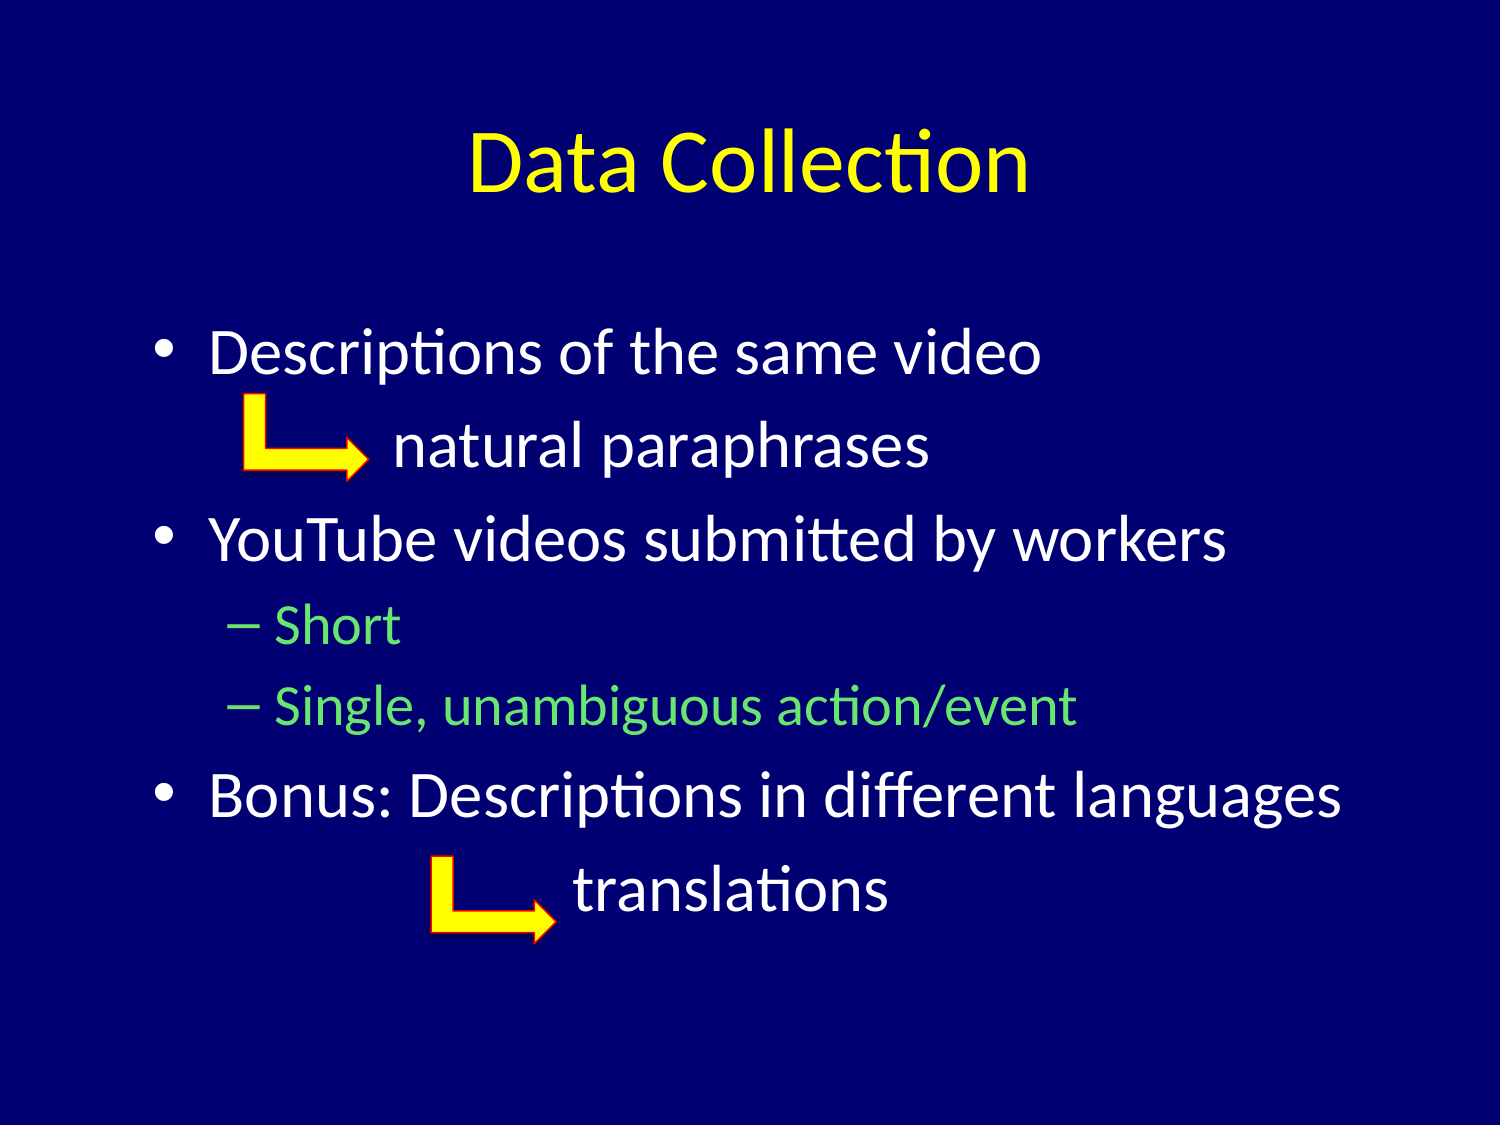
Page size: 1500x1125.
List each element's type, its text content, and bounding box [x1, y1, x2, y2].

text_box [430, 855, 557, 945]
title Data Collection [75, 62, 1425, 250]
text_box [242, 392, 370, 482]
list Descriptions of the same video natural paraphrases YouTube videos submitted by workers Short Single, unambiguous action/event Bonus: Descriptions in different languages translations [137, 299, 1425, 1005]
